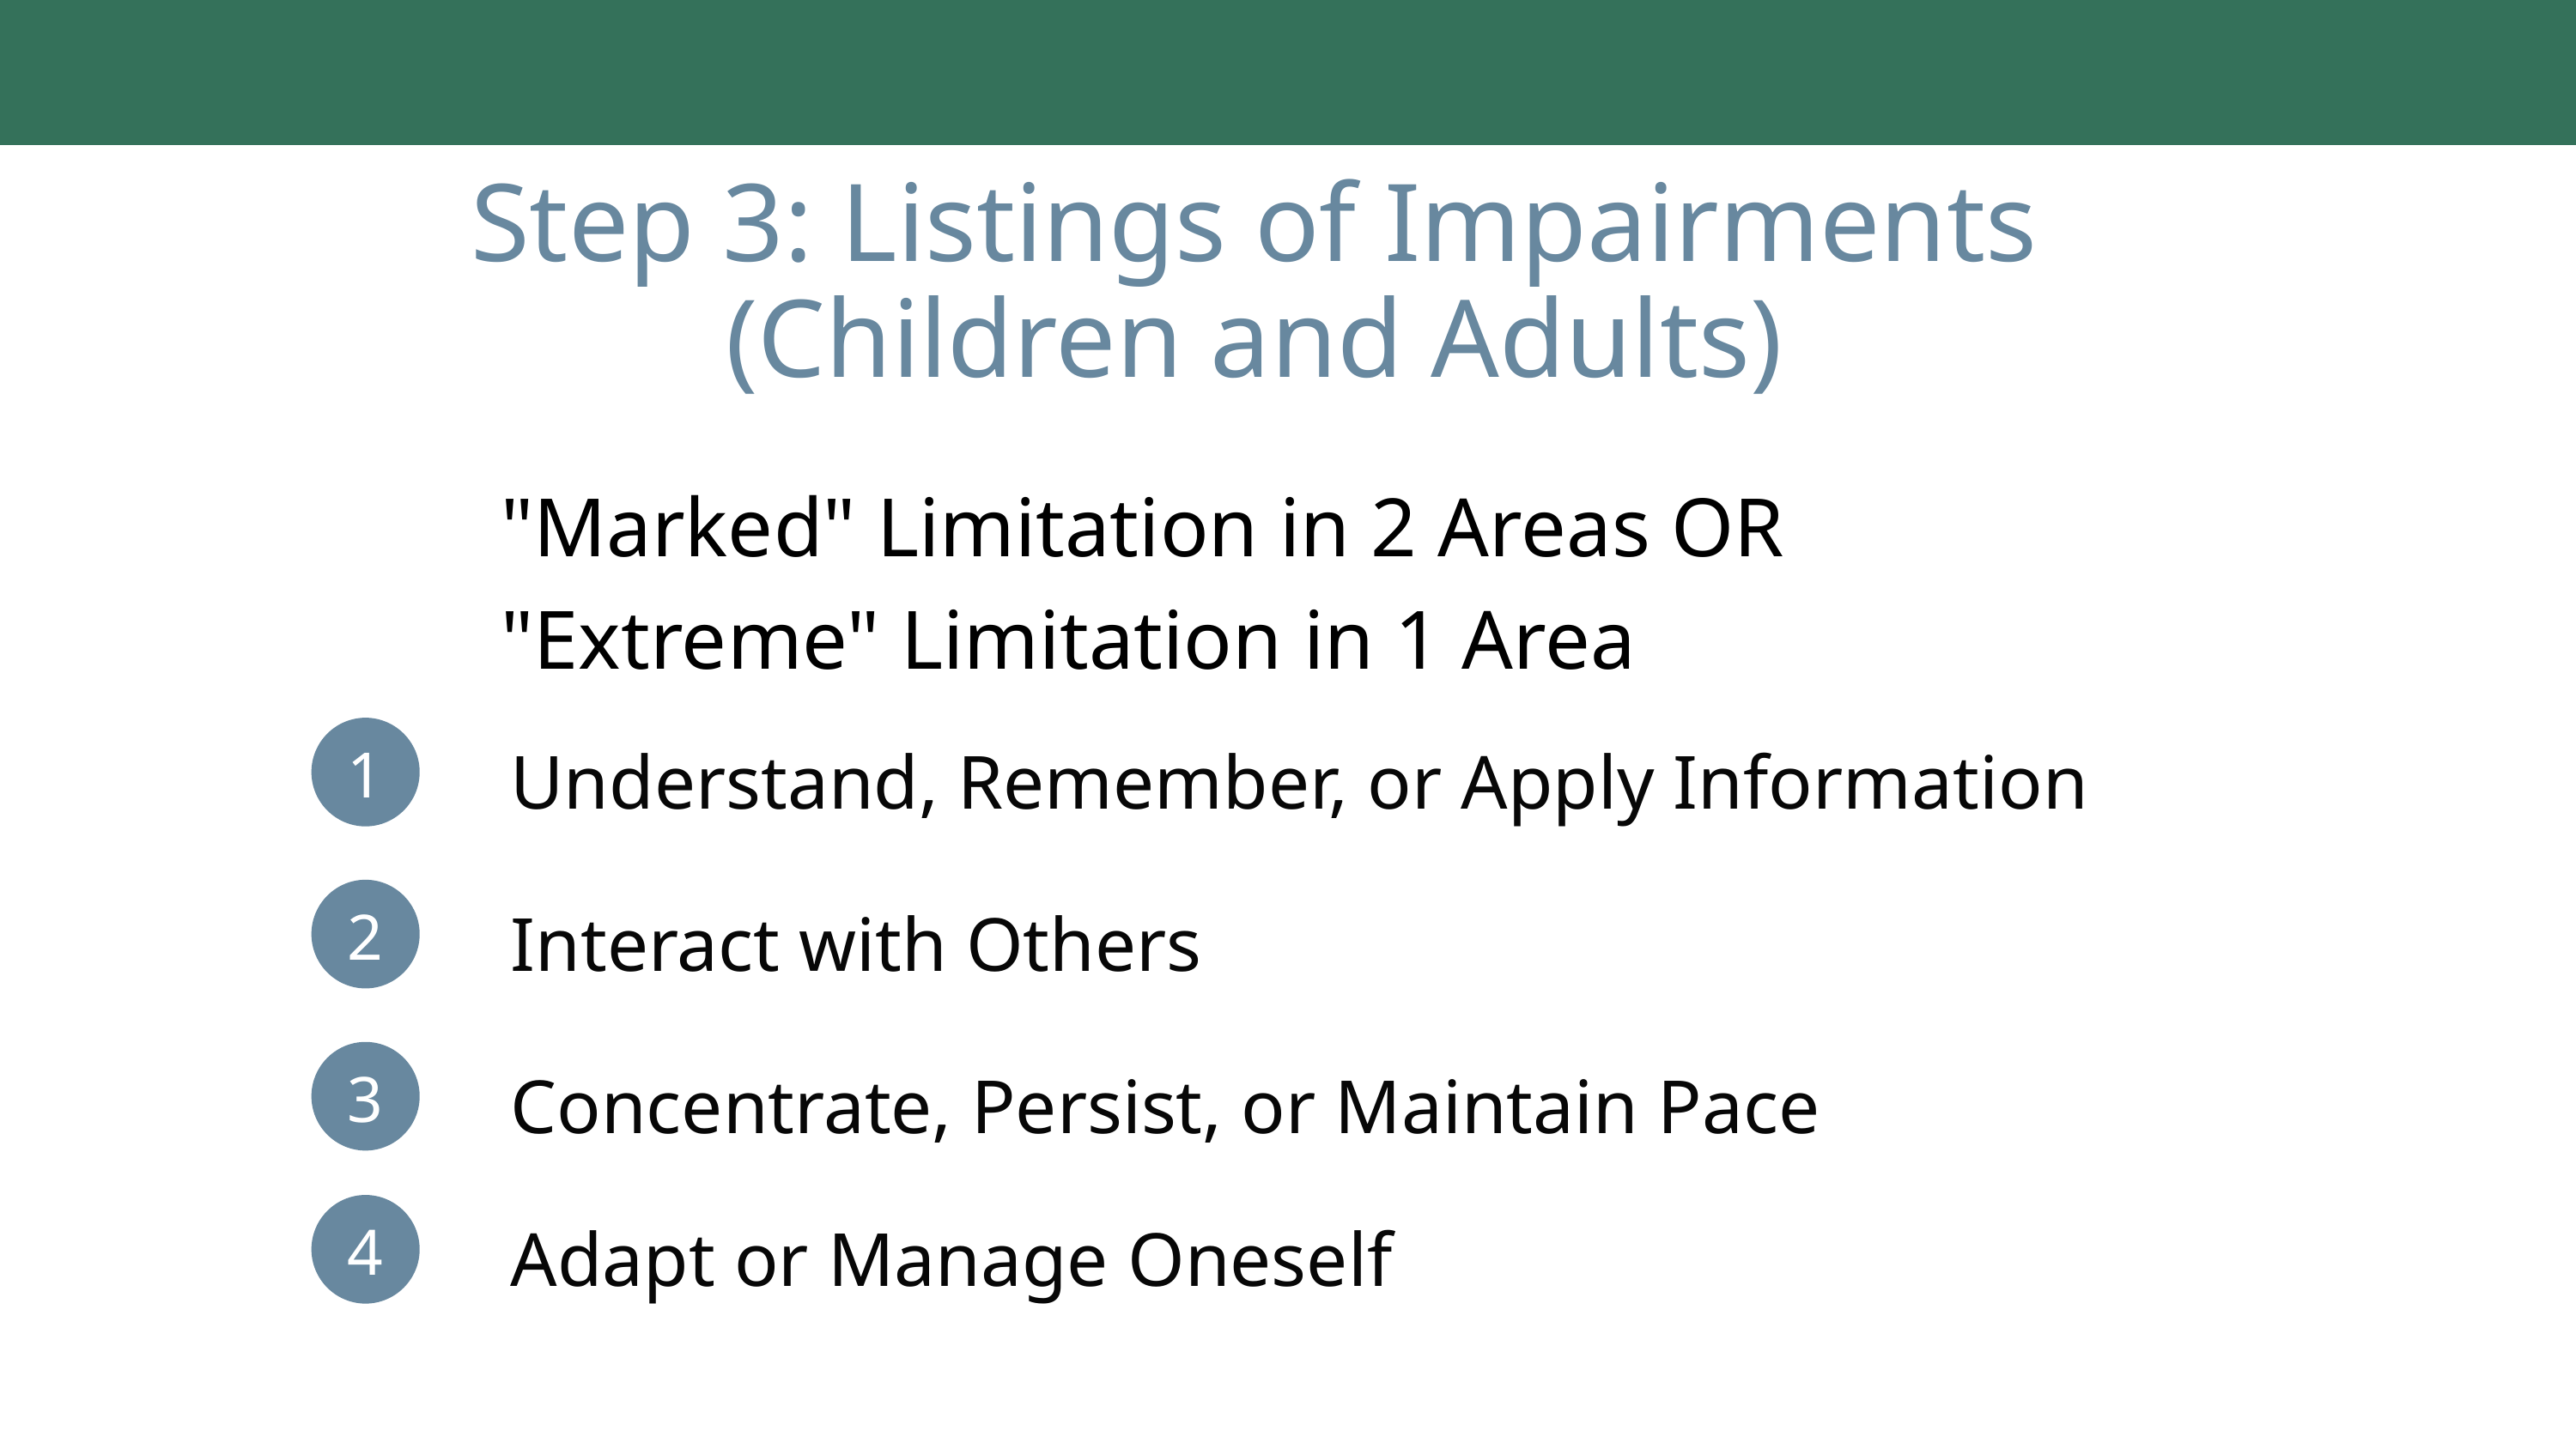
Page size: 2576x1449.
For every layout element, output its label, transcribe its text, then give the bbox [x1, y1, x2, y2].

text_box Step 3: Listings of Impairments (Children and Adults) [229, 167, 2280, 399]
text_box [311, 1041, 421, 1151]
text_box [311, 1194, 421, 1304]
text_box "Marked" Limitation in 2 Areas OR "Extreme" Limitation in 1 Area [501, 459, 2275, 686]
text_box Understand, Remember, or Apply Information [510, 720, 2265, 824]
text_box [311, 879, 421, 989]
text_box Concentrate, Persist, or Maintain Pace [510, 1046, 2150, 1149]
text_box Interact with Others [510, 882, 2047, 986]
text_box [311, 717, 421, 827]
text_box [0, 0, 2576, 145]
text_box Adapt or Manage Oneself [510, 1198, 1790, 1301]
